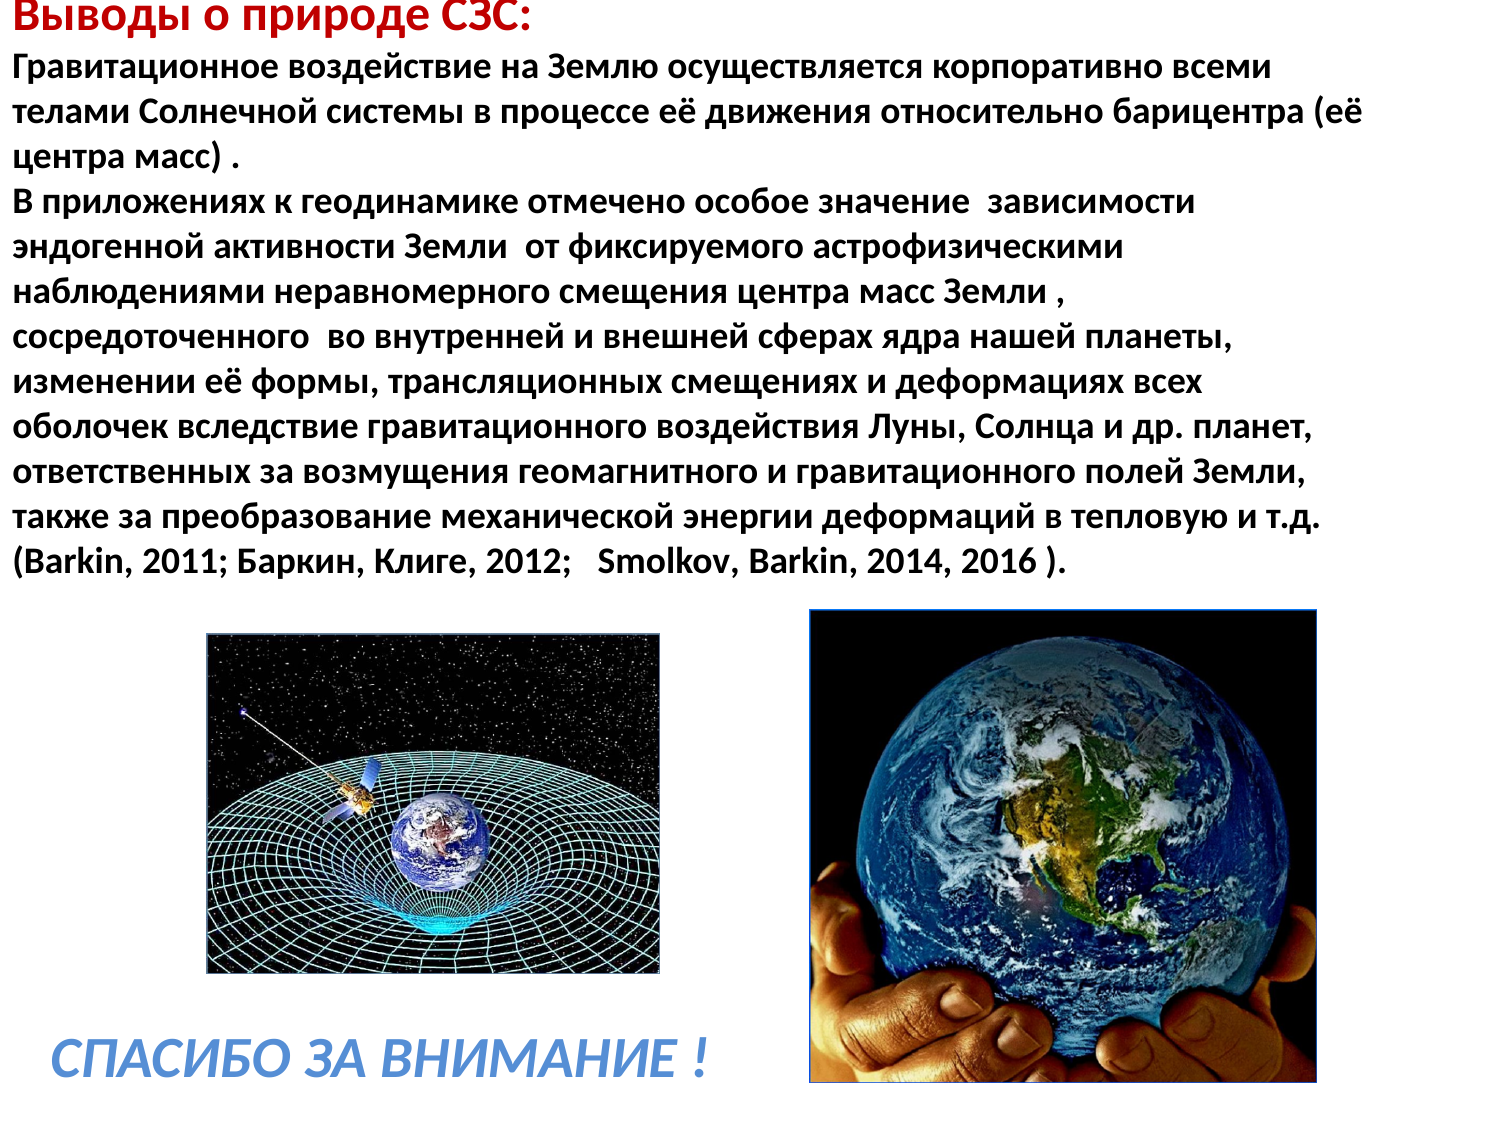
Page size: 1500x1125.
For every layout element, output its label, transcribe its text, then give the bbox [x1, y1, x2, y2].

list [808, 609, 1318, 1083]
title Выводы о природе СЗС: Гравитационное воздействие на Землю осуществляется корпоративно всеми телами Солнечной системы в процессе её движения относительно барицентра (её центра масс) . В приложениях к геодинамике отмечено особое значение зависимости эндогенной активности Земли от фиксируемого астрофизическими наблюдениями неравномерного смещения центра масс Земли , сосредоточенного во внутренней и внешней сферах ядра нашей планеты, изменении её формы, трансляционных смещениях и деформациях всех оболочек вследствие гравитационного воздействия Луны, Солнца и др. планет, ответственных за возмущения геомагнитного и гравитационного полей Земли, также за преобразование механической энергии деформаций в тепловую и т.д. (Barkin, 2011; Баркин, Клиге, 2012; Smolkov, Barkin, 2014, 2016 ). [0, 184, 1386, 634]
list СПАСИБО ЗА ВНИМАНИЕ ! [35, 1011, 809, 1125]
picture [206, 633, 661, 975]
